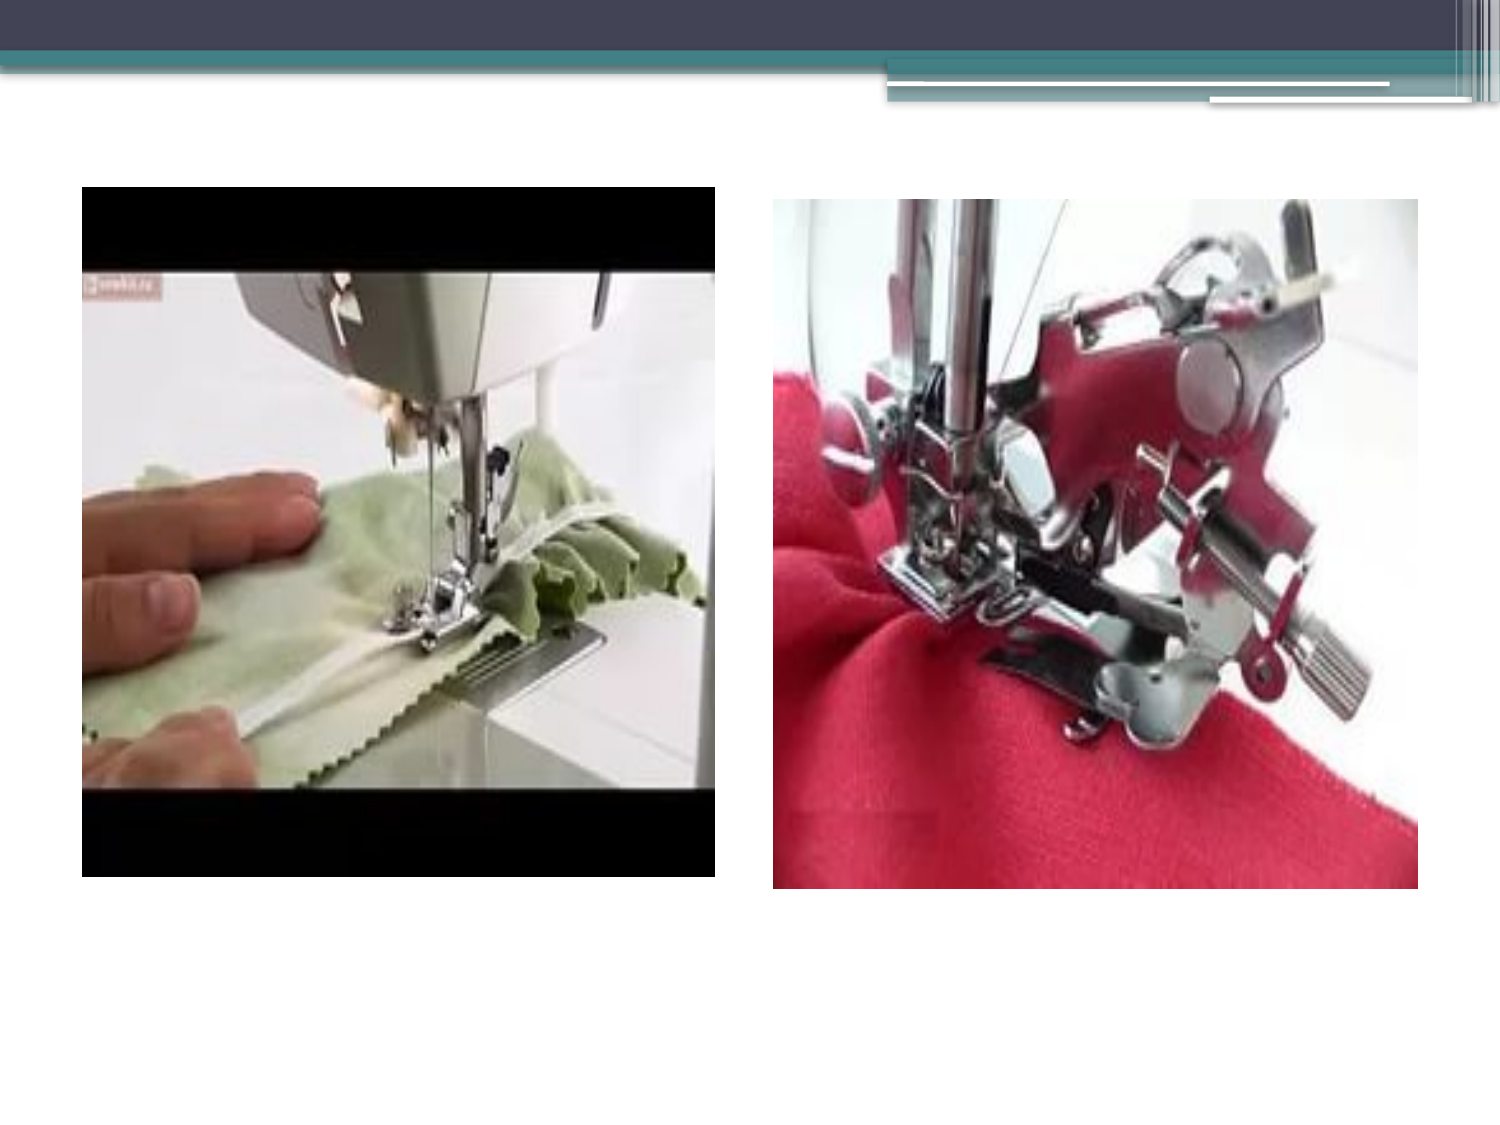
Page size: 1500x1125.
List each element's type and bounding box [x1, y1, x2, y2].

list [81, 187, 716, 878]
list [773, 198, 1419, 889]
